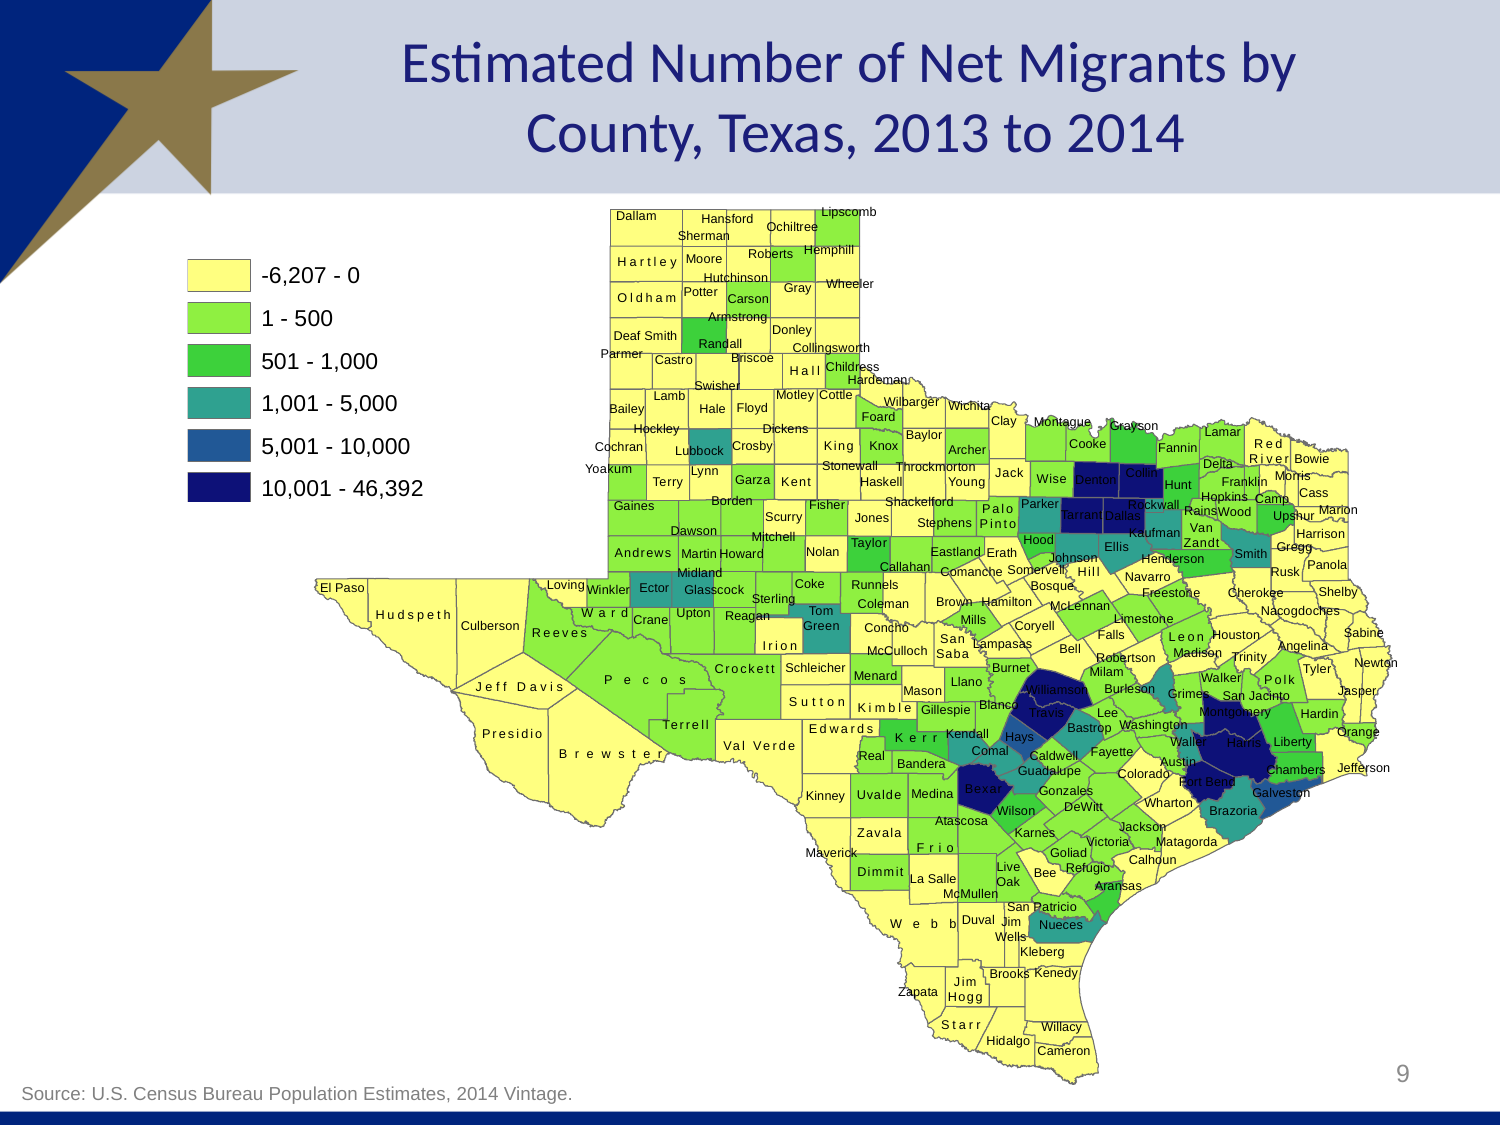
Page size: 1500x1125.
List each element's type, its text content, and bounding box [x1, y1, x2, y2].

text_box Source: U.S. Census Bureau Population Estimates, 2014 Vintage. [6, 1074, 593, 1112]
picture [0, 0, 1500, 1125]
title Estimated Number of Net Migrants by County, Texas, 2013 to 2014 [237, 12, 1475, 175]
